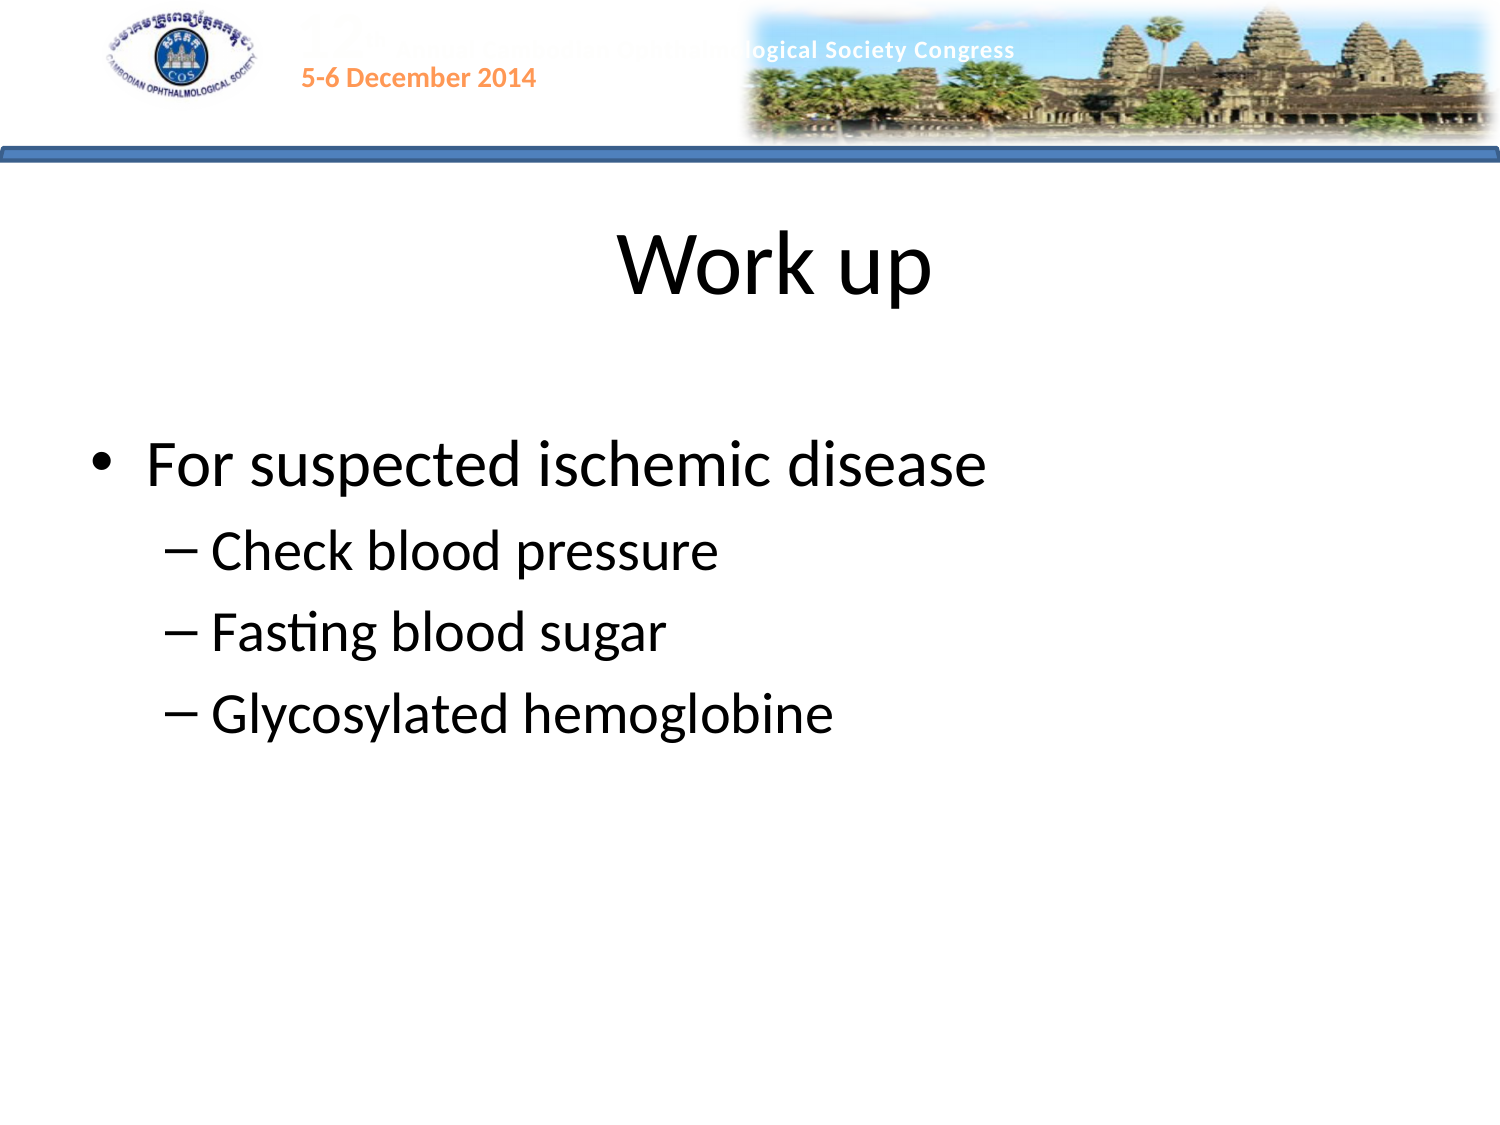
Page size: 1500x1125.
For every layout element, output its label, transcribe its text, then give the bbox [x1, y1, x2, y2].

picture [118, 17, 247, 95]
title Work up [99, 174, 1450, 342]
list For suspected ischemic disease Check blood pressure Fasting blood sugar Glycosylated hemoglobine [75, 412, 1425, 1100]
picture [767, 29, 1472, 121]
